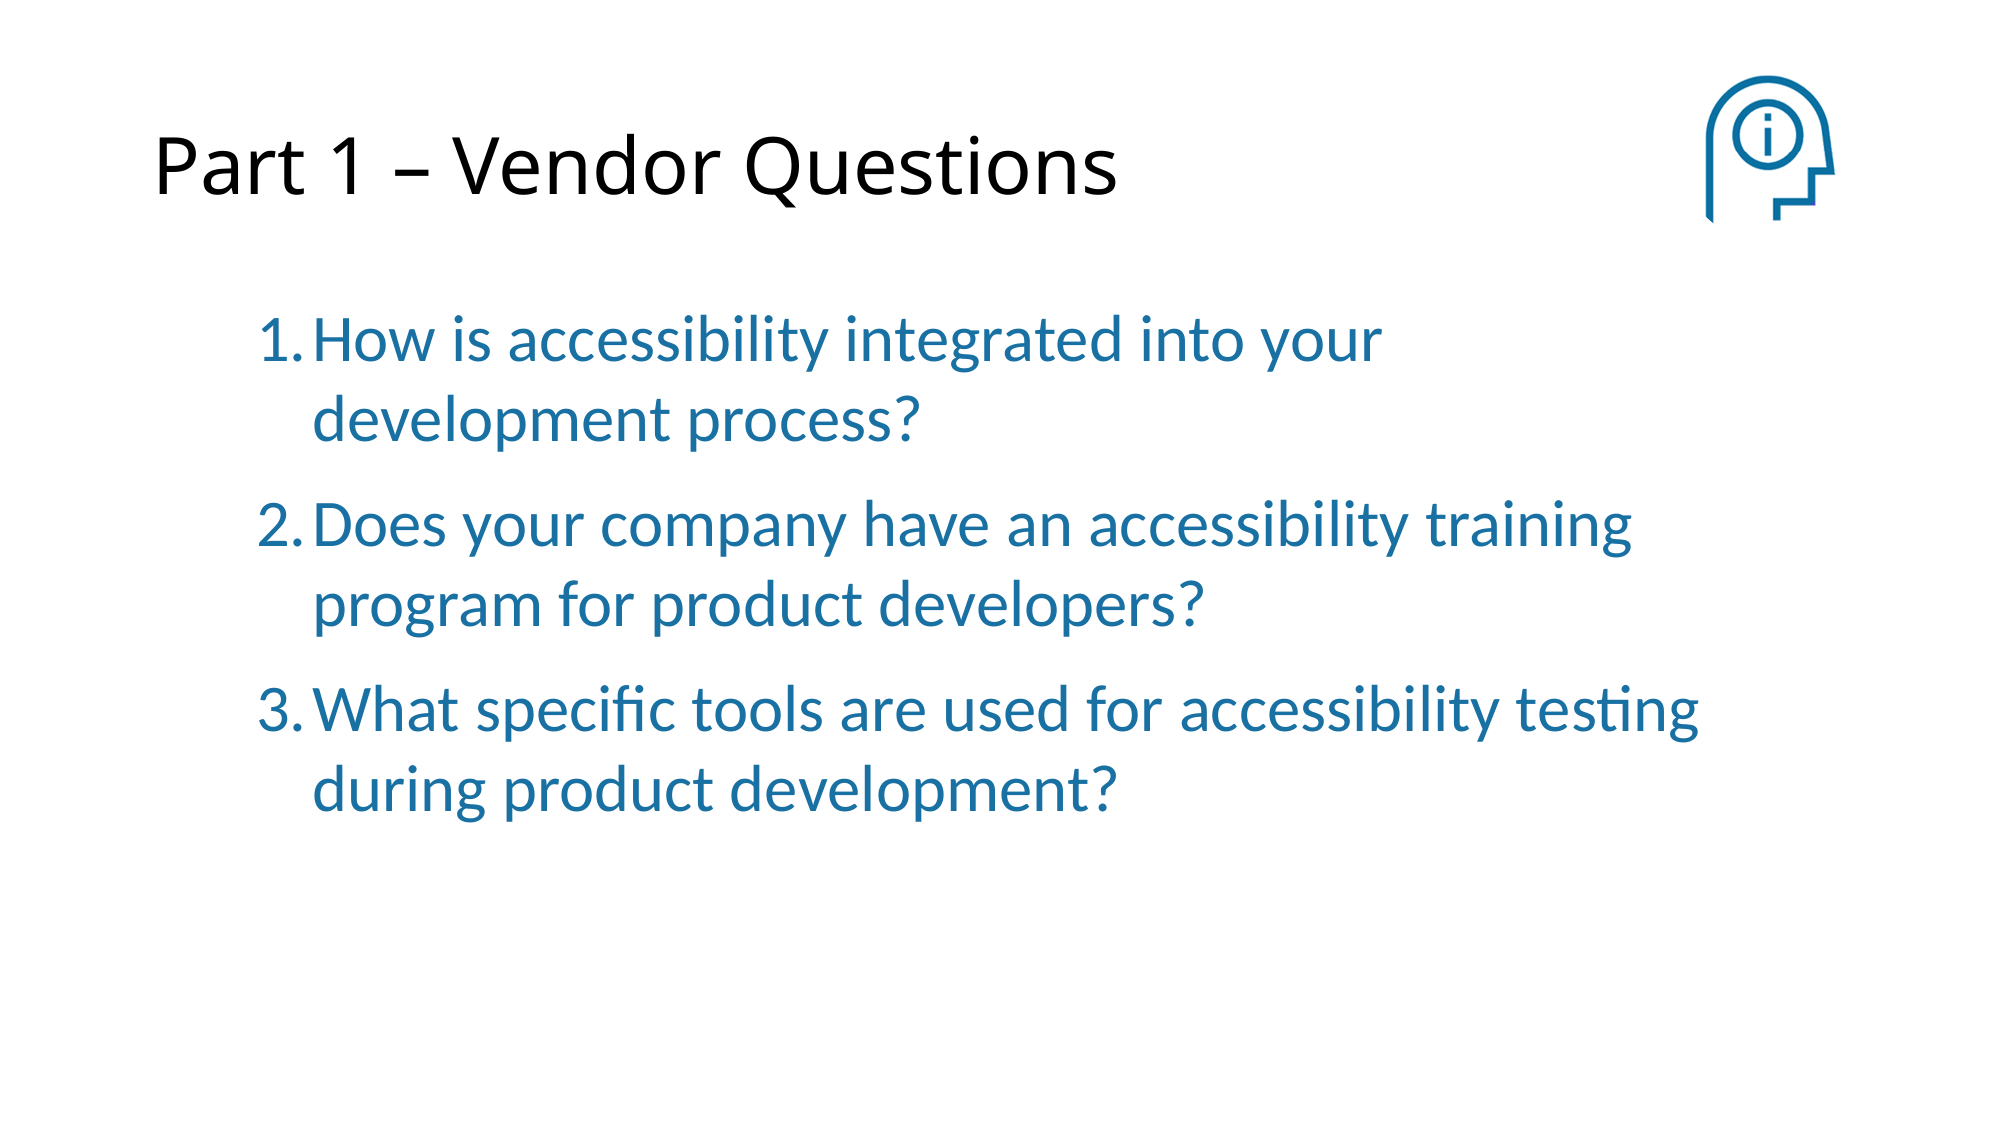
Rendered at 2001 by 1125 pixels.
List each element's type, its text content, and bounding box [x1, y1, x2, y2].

text_box [1676, 58, 1864, 246]
title Part 1 – Vendor Questions [137, 59, 1863, 278]
text_box How is accessibility integrated into your development process? Does your company have an accessibility training program for product developers? What specific tools are used for accessibility testing during product development? [241, 287, 1759, 832]
